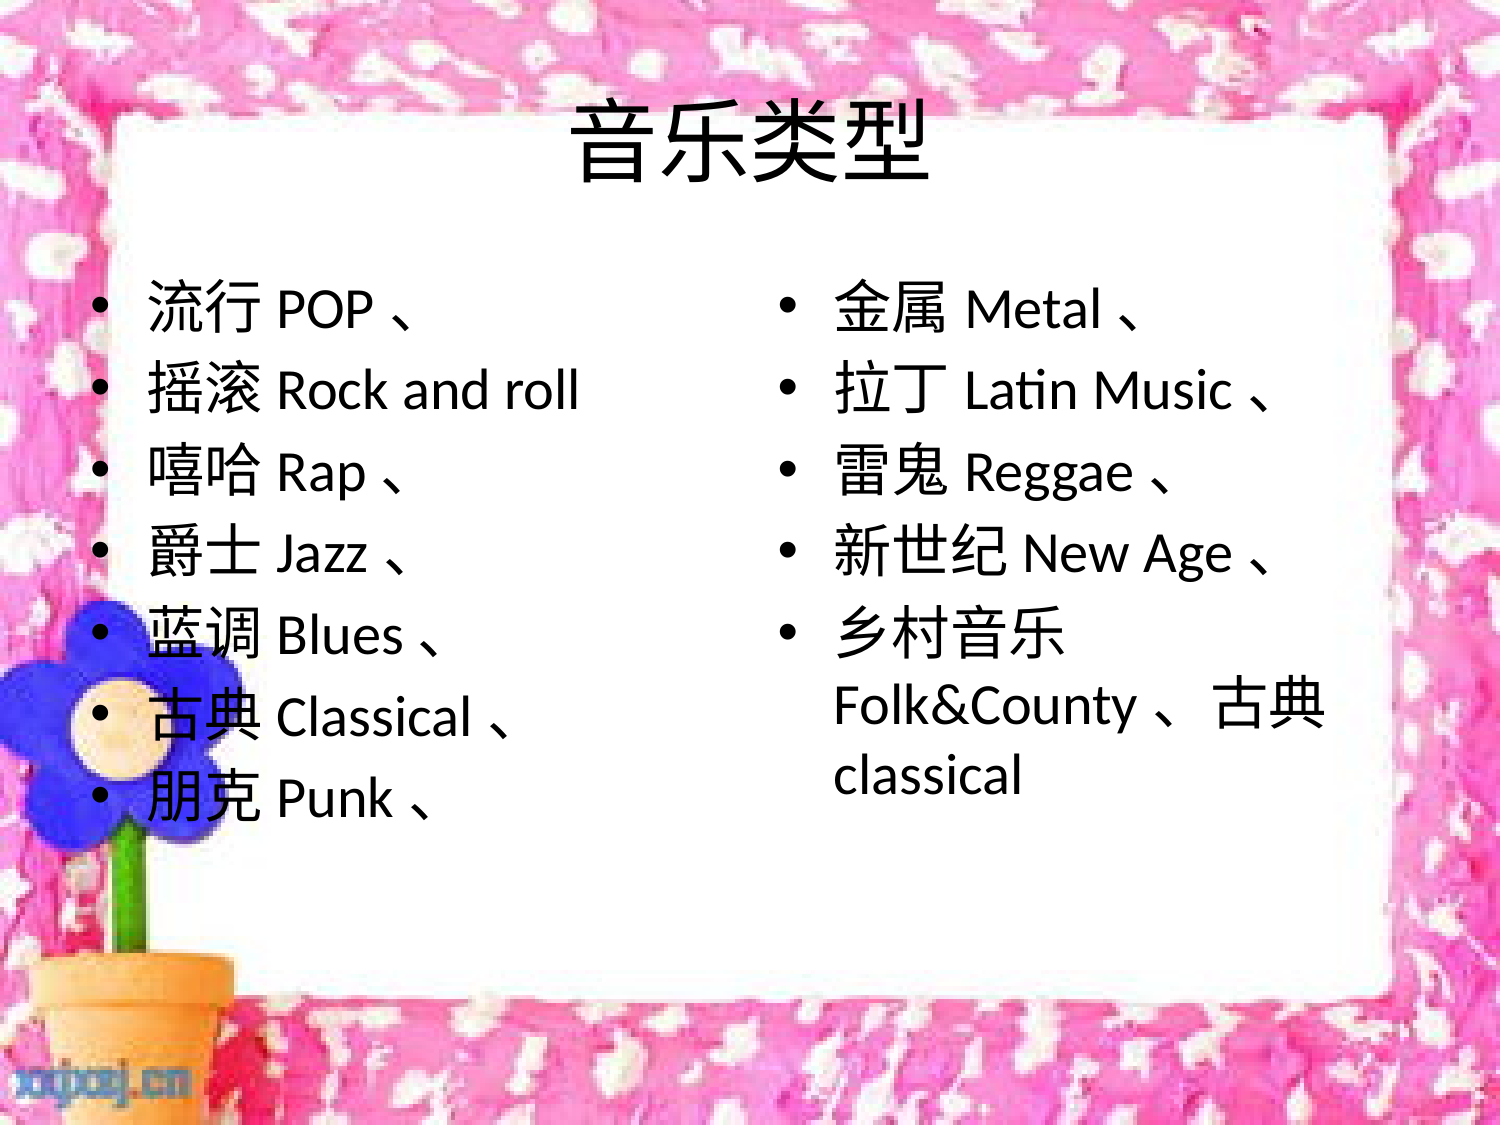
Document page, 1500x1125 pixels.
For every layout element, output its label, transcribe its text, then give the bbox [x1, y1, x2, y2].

picture [0, 0, 1500, 1125]
list 金属Metal、 拉丁Latin Music、 雷鬼Reggae、 新世纪New Age、 乡村音乐Folk&County、古典 classical [762, 262, 1425, 1005]
title 音乐类型 [75, 45, 1425, 233]
list 流行POP、 摇滚Rock and roll 嘻哈Rap、 爵士Jazz、 蓝调Blues、 古典Classical、 朋克Punk、 [75, 262, 738, 1005]
